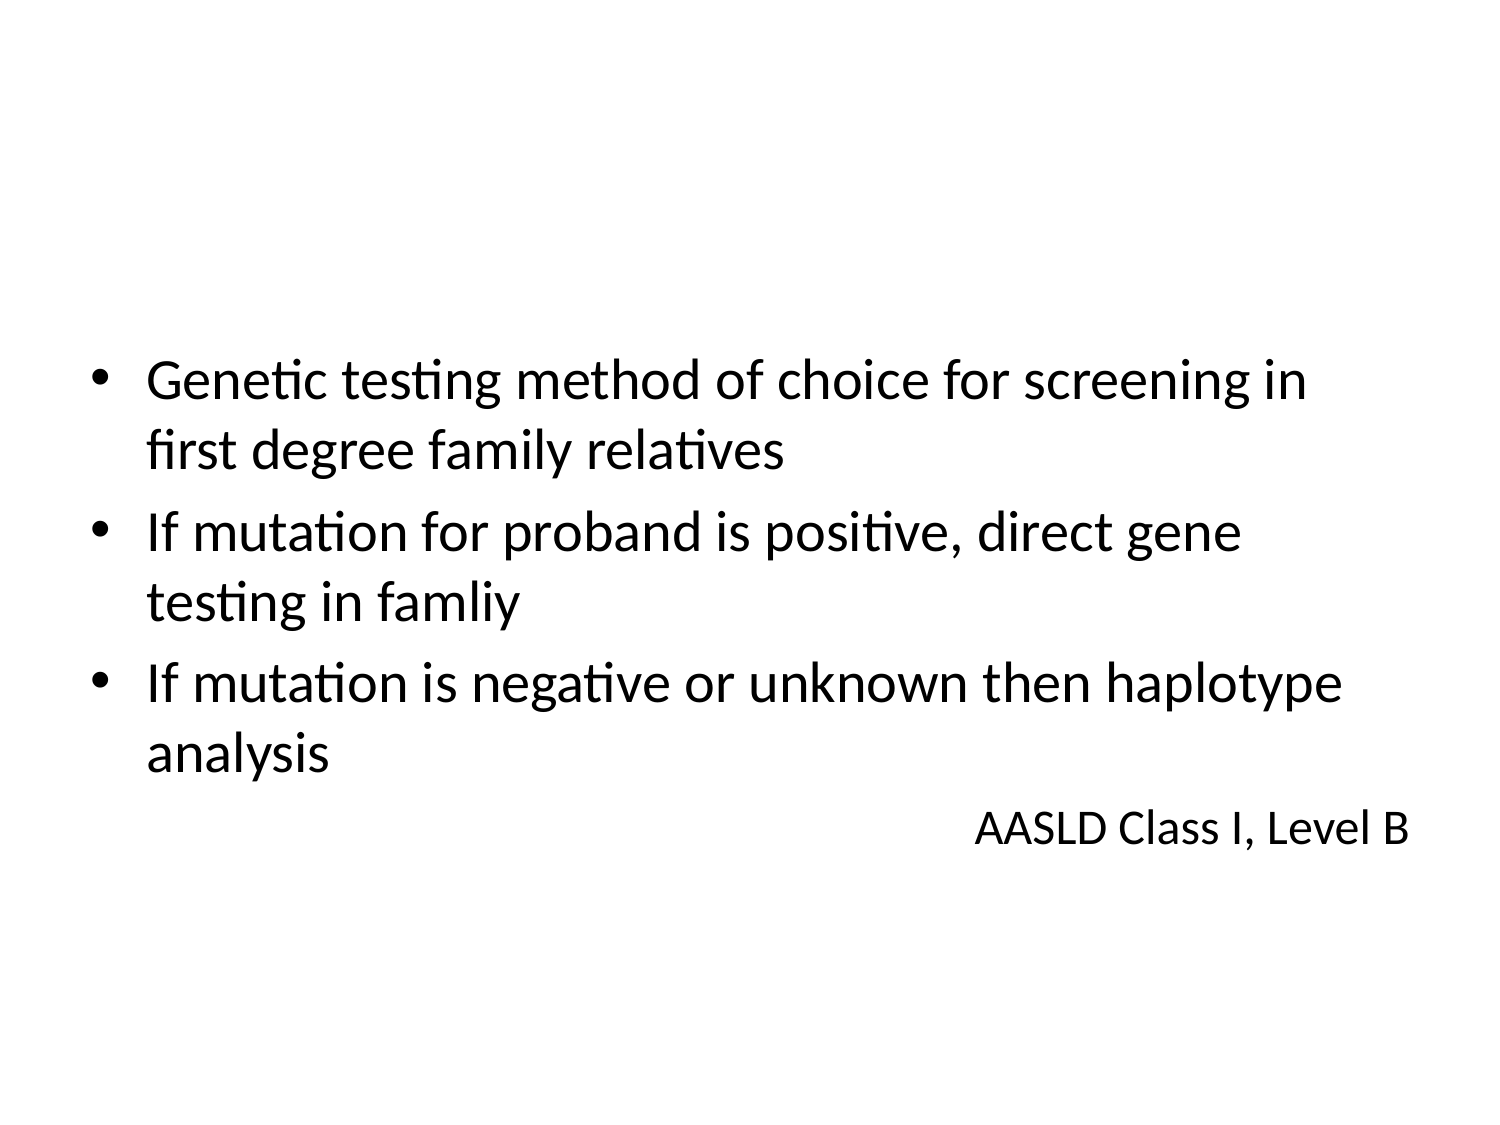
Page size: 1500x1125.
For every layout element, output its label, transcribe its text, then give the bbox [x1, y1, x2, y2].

list Genetic testing method of choice for screening in first degree family relatives If mutation for proband is positive, direct gene testing in famliy If mutation is negative or unknown then haplotype analysis AASLD Class I, Level B [75, 262, 1425, 1005]
